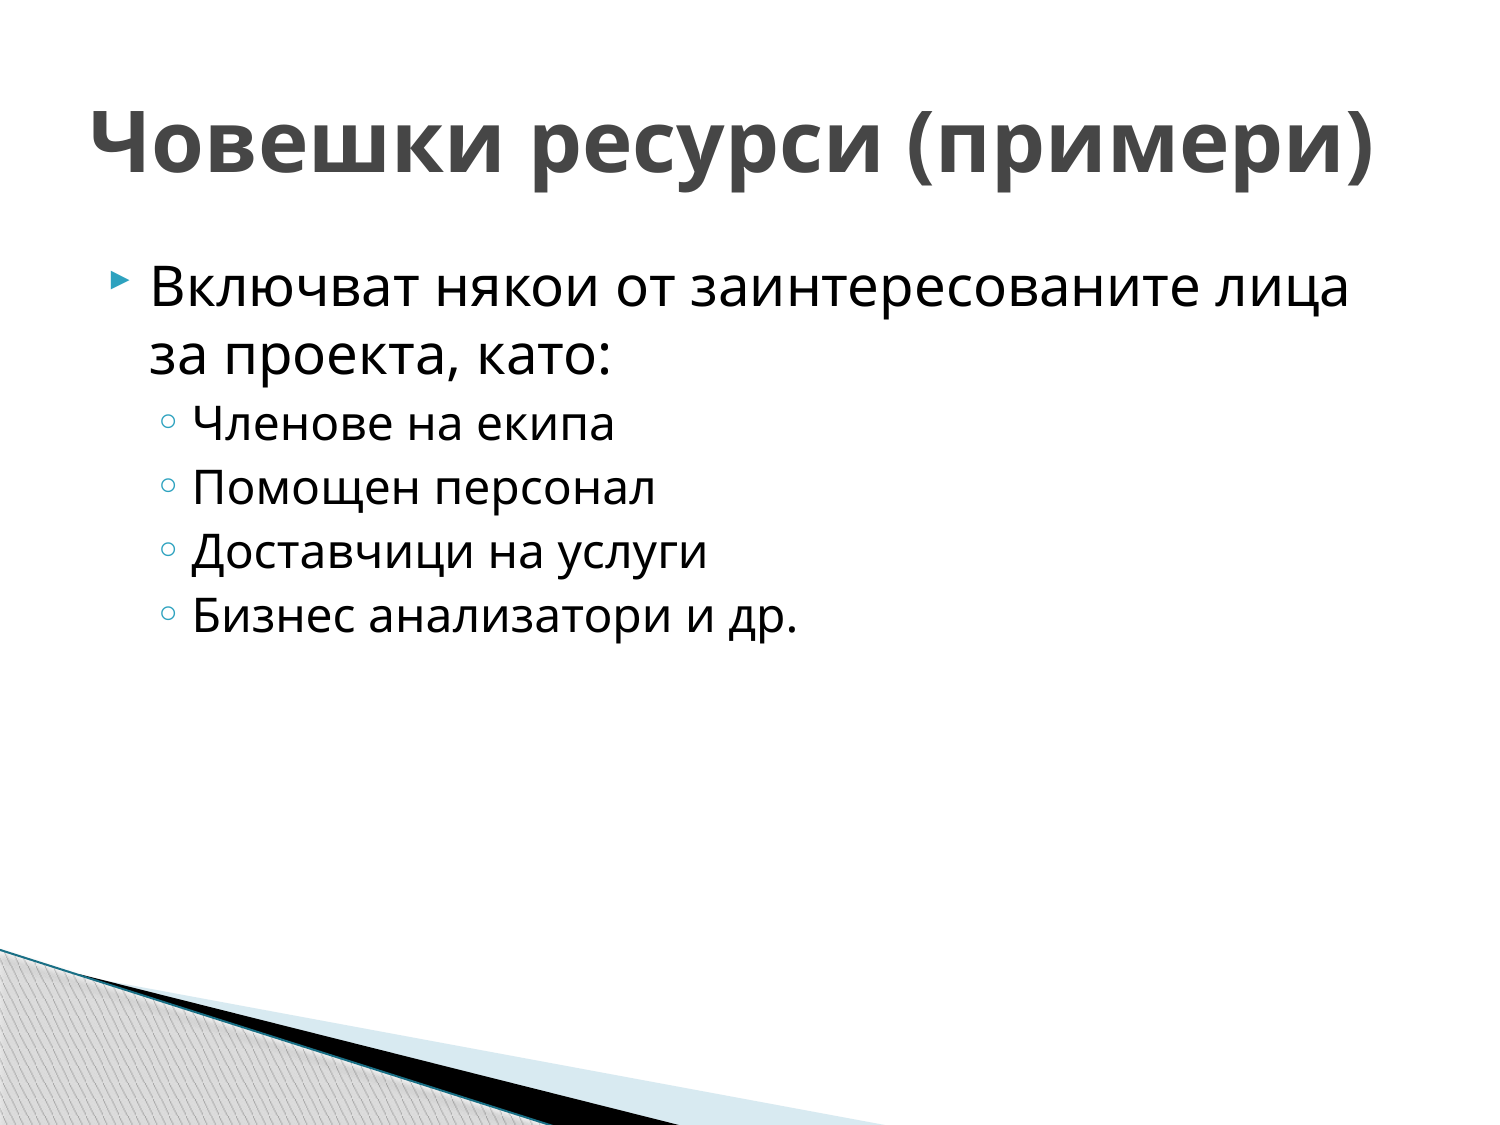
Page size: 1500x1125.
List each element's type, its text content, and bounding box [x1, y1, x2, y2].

list Включват някои от заинтересованите лица за проекта, като: Членове на екипа Помощен персонал Доставчици на услуги Бизнес анализатори и др. [75, 243, 1425, 986]
title Човешки ресурси (примери) [75, 45, 1425, 233]
